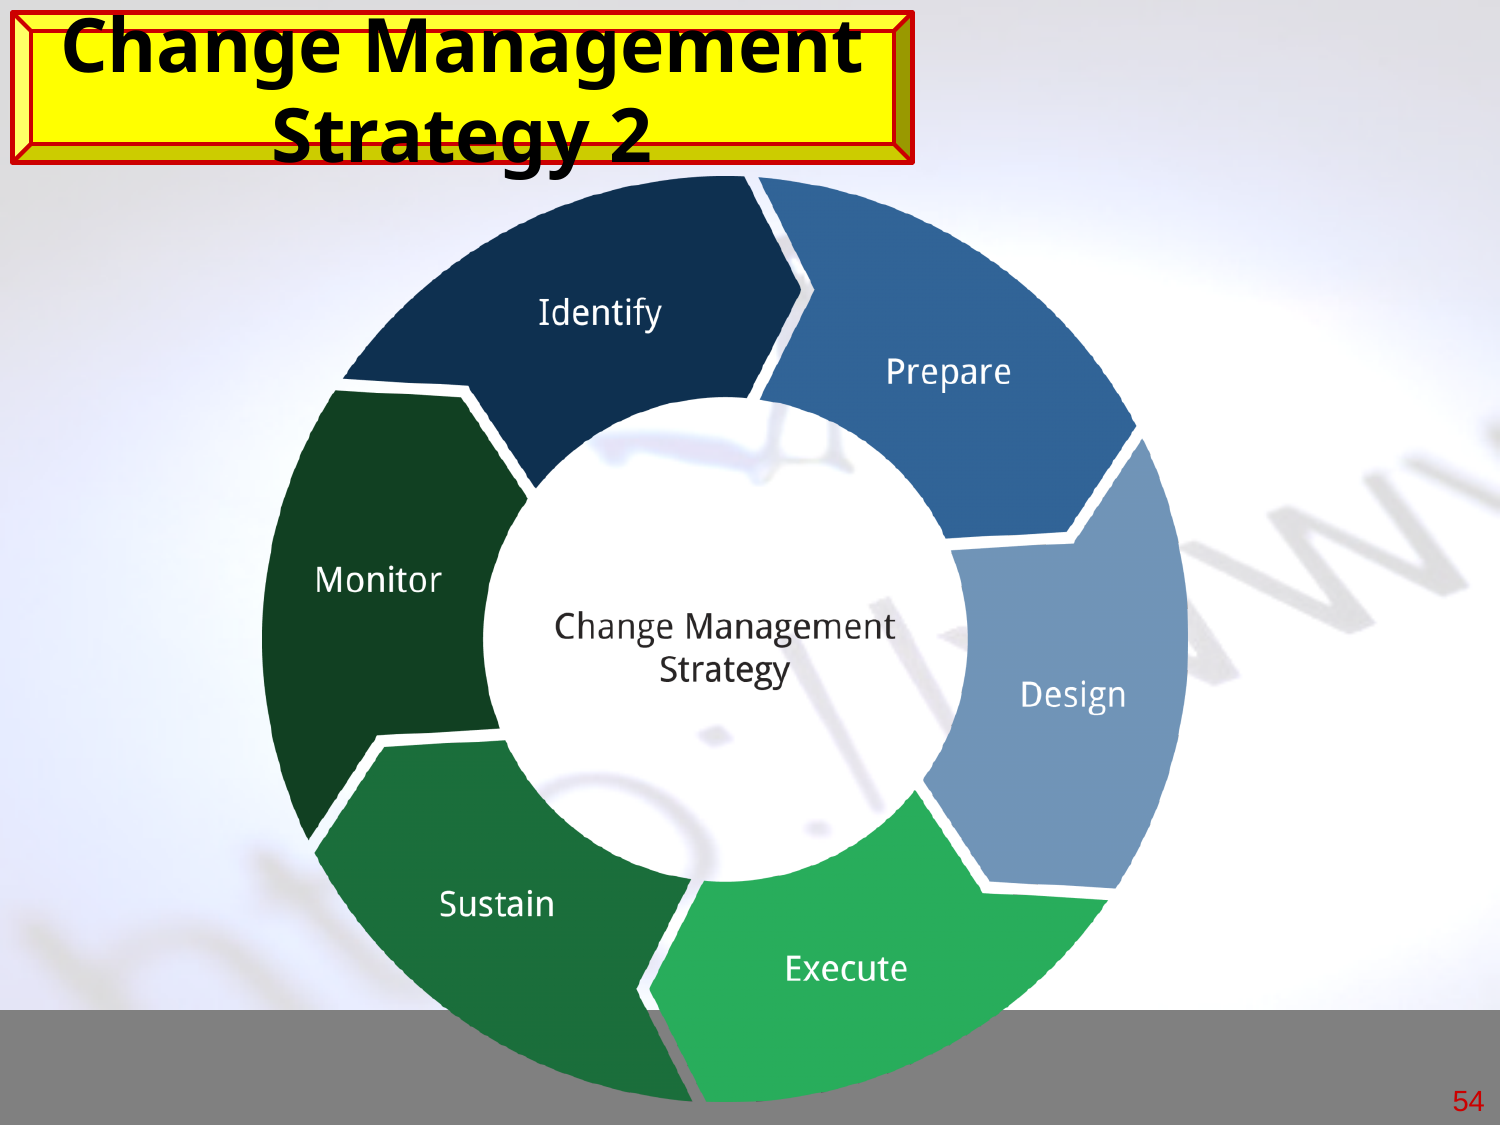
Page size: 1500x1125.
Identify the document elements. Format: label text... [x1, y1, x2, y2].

slide_number 54 [1224, 1074, 1500, 1125]
text_box Change Management Strategy 2 [10, 10, 915, 165]
picture [262, 176, 1188, 1102]
